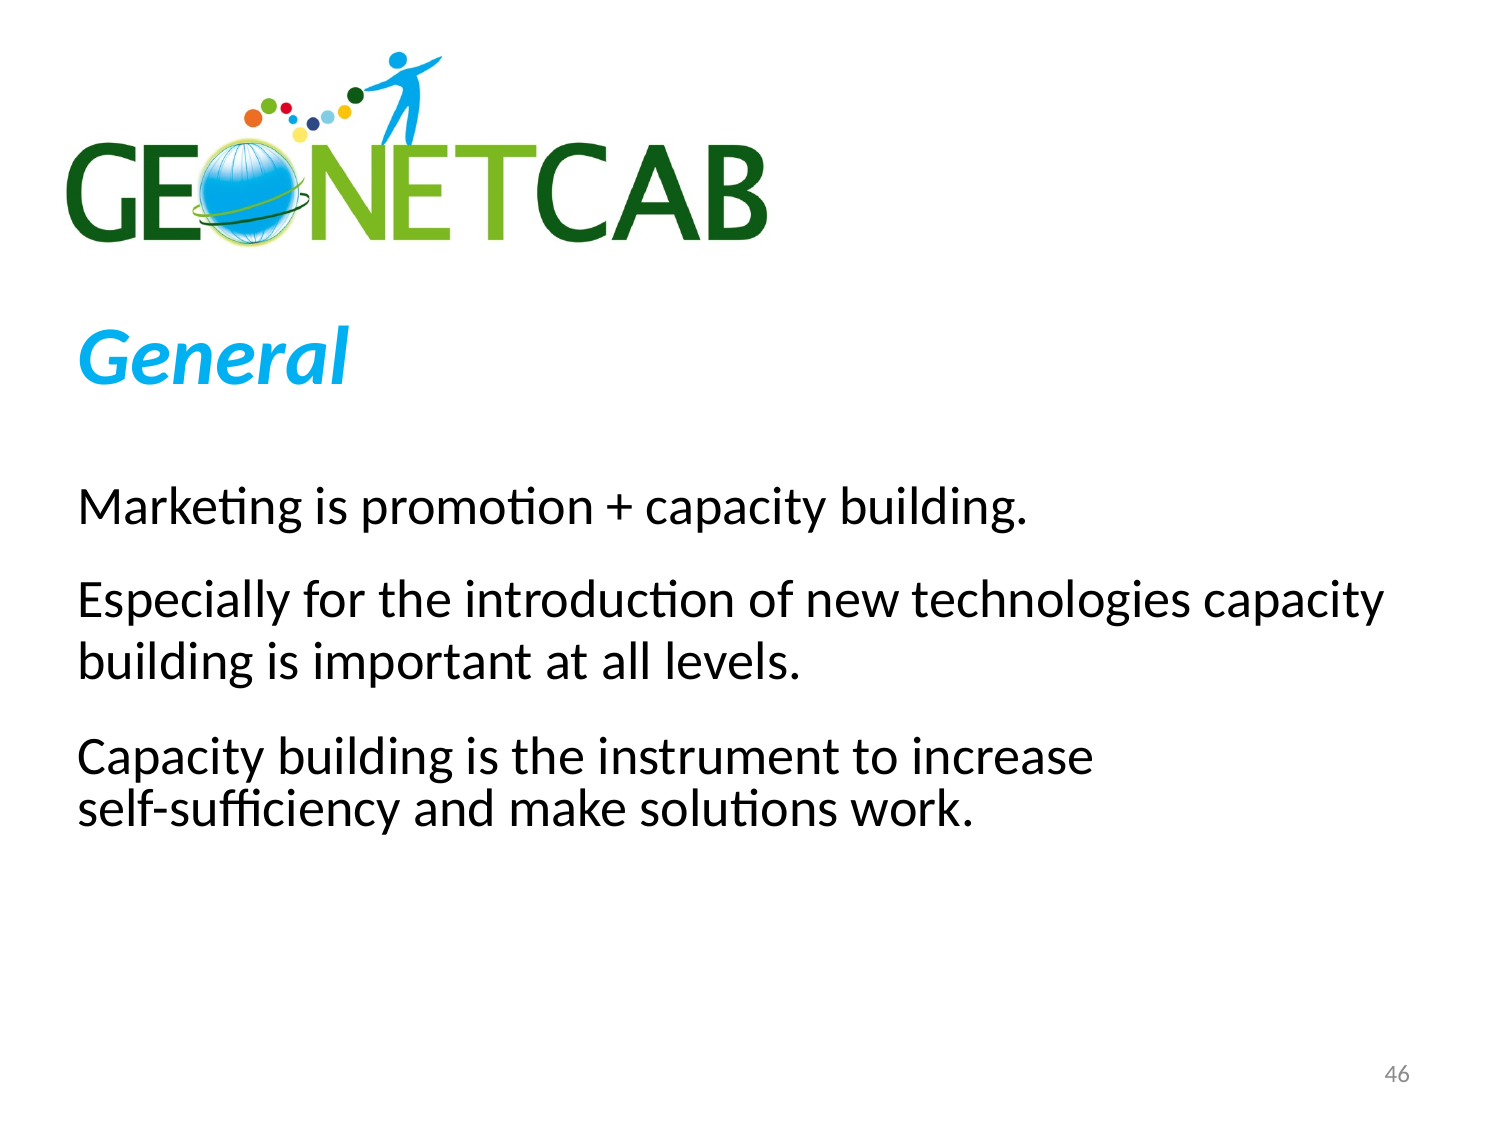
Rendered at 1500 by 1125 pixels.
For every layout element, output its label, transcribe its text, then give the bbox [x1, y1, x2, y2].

picture [62, 49, 771, 266]
title General [62, 262, 1409, 440]
list Marketing is promotion + capacity building. Especially for the introduction of new technologies capacity building is important at all levels. Capacity building is the instrument to increase self-sufficiency and make solutions work. [62, 475, 1413, 1031]
slide_number 46 [1074, 1042, 1425, 1103]
